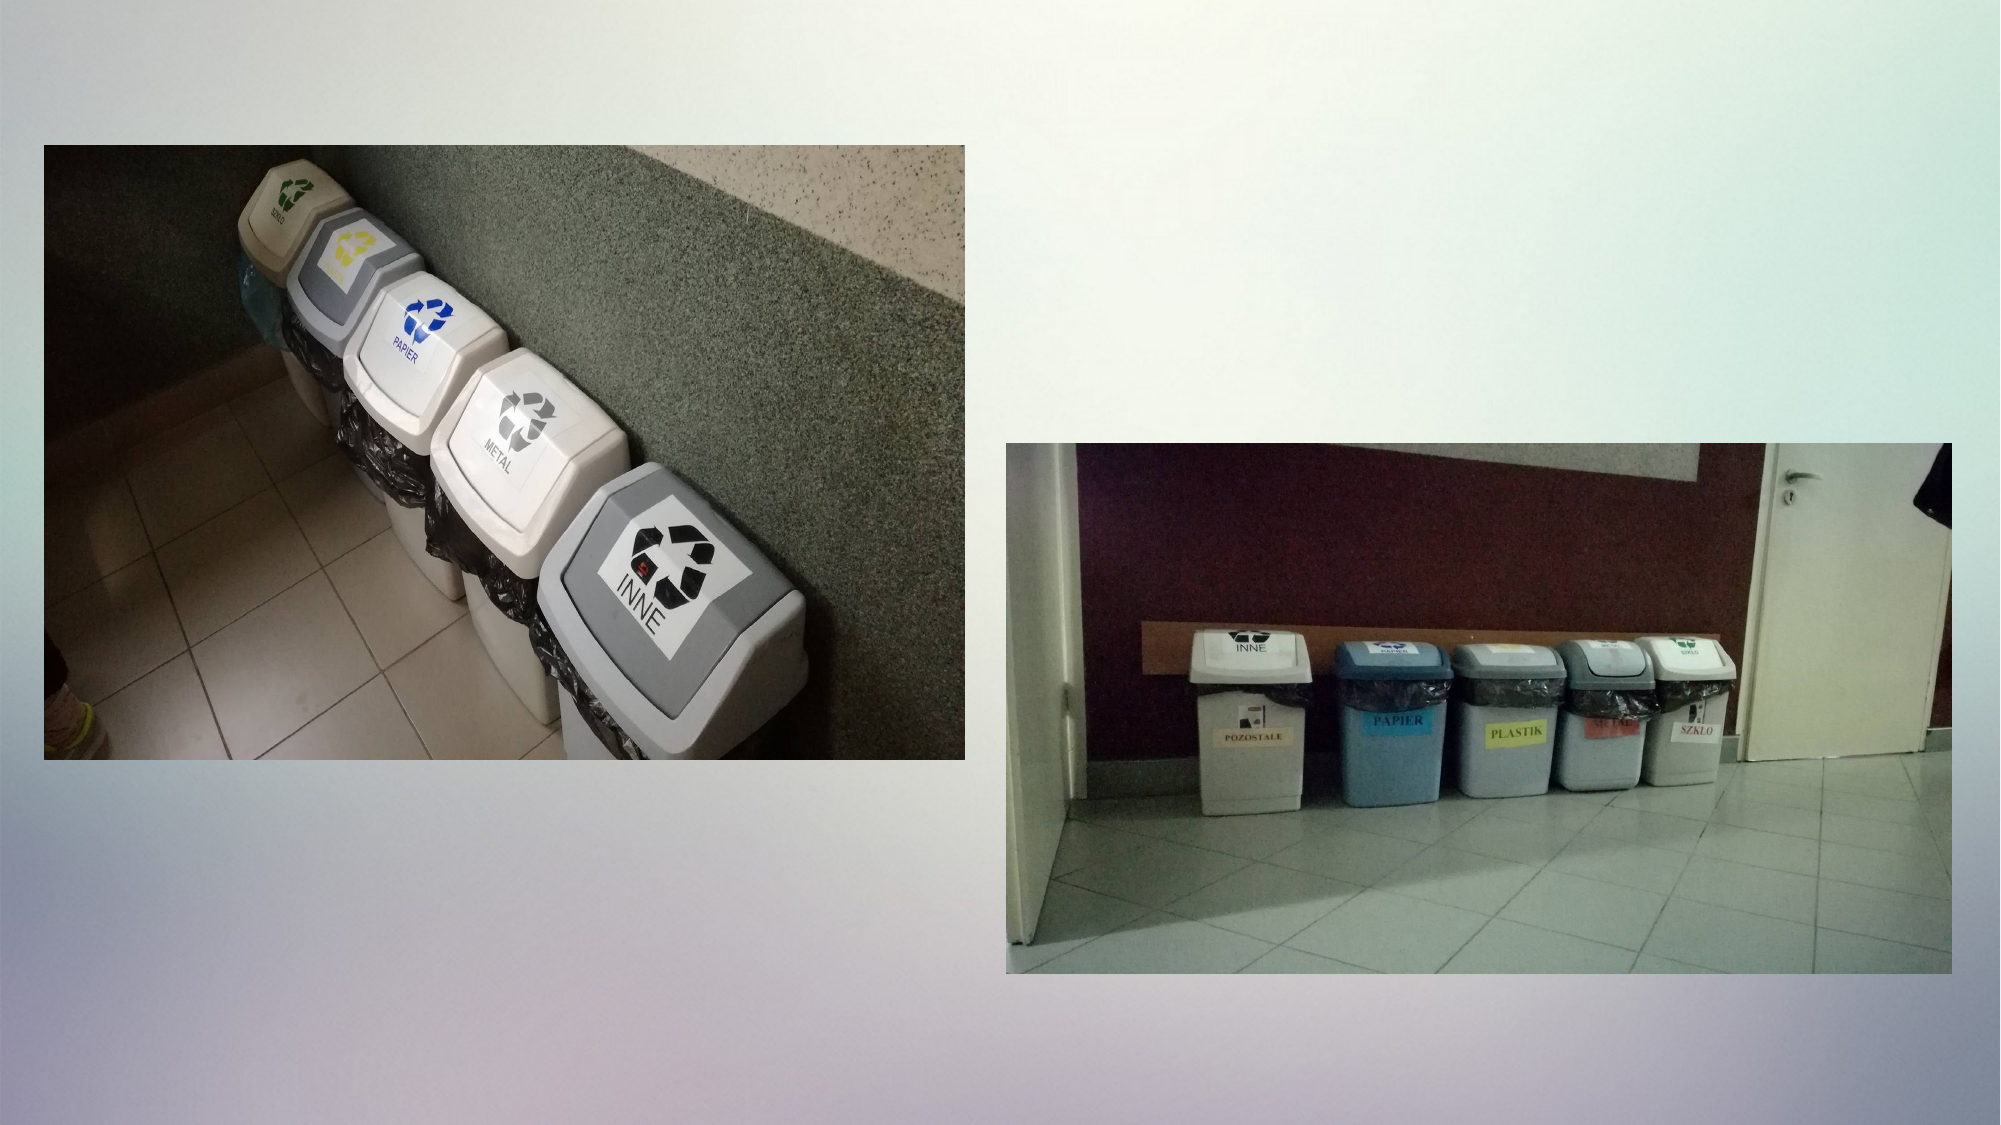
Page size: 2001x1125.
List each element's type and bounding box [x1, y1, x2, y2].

list [44, 145, 965, 760]
picture [0, 0, 2001, 1125]
